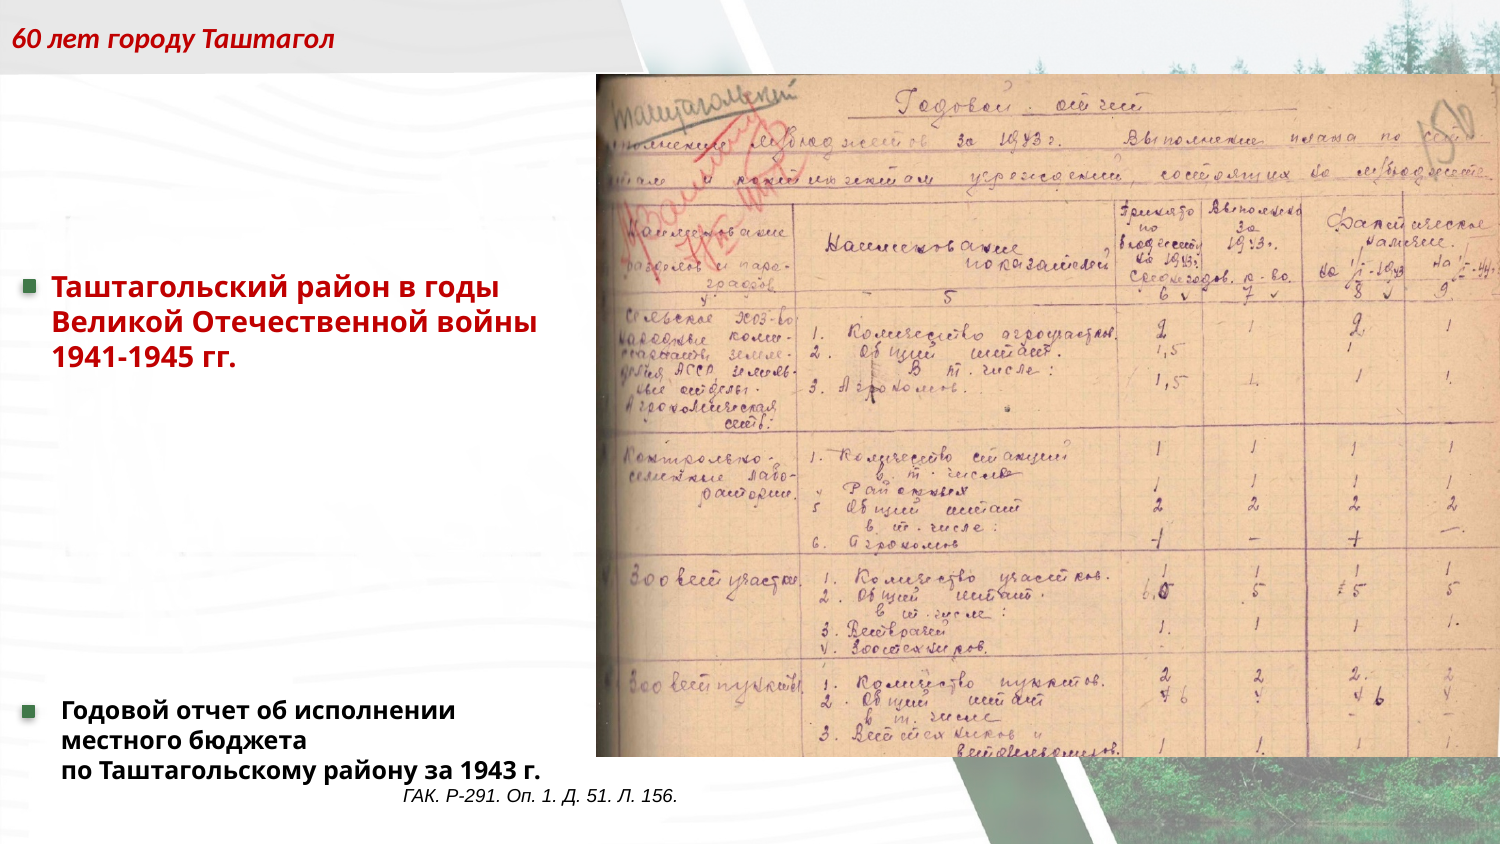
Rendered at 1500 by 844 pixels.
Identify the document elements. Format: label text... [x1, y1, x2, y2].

text_box Таштагольский район в годы Великой Отечественной войны 1941-1945 гг. [36, 260, 591, 381]
text_box 60 лет городу Таштагол [0, 0, 646, 77]
picture [596, 74, 1500, 757]
text_box [22, 705, 35, 718]
text_box [23, 279, 36, 293]
text_box Годовой отчет об исполнении местного бюджета по Таштагольскому району за 1943 г. ГАК. Р-291. Оп. 1. Д. 51. Л. 156. [37, 681, 713, 820]
